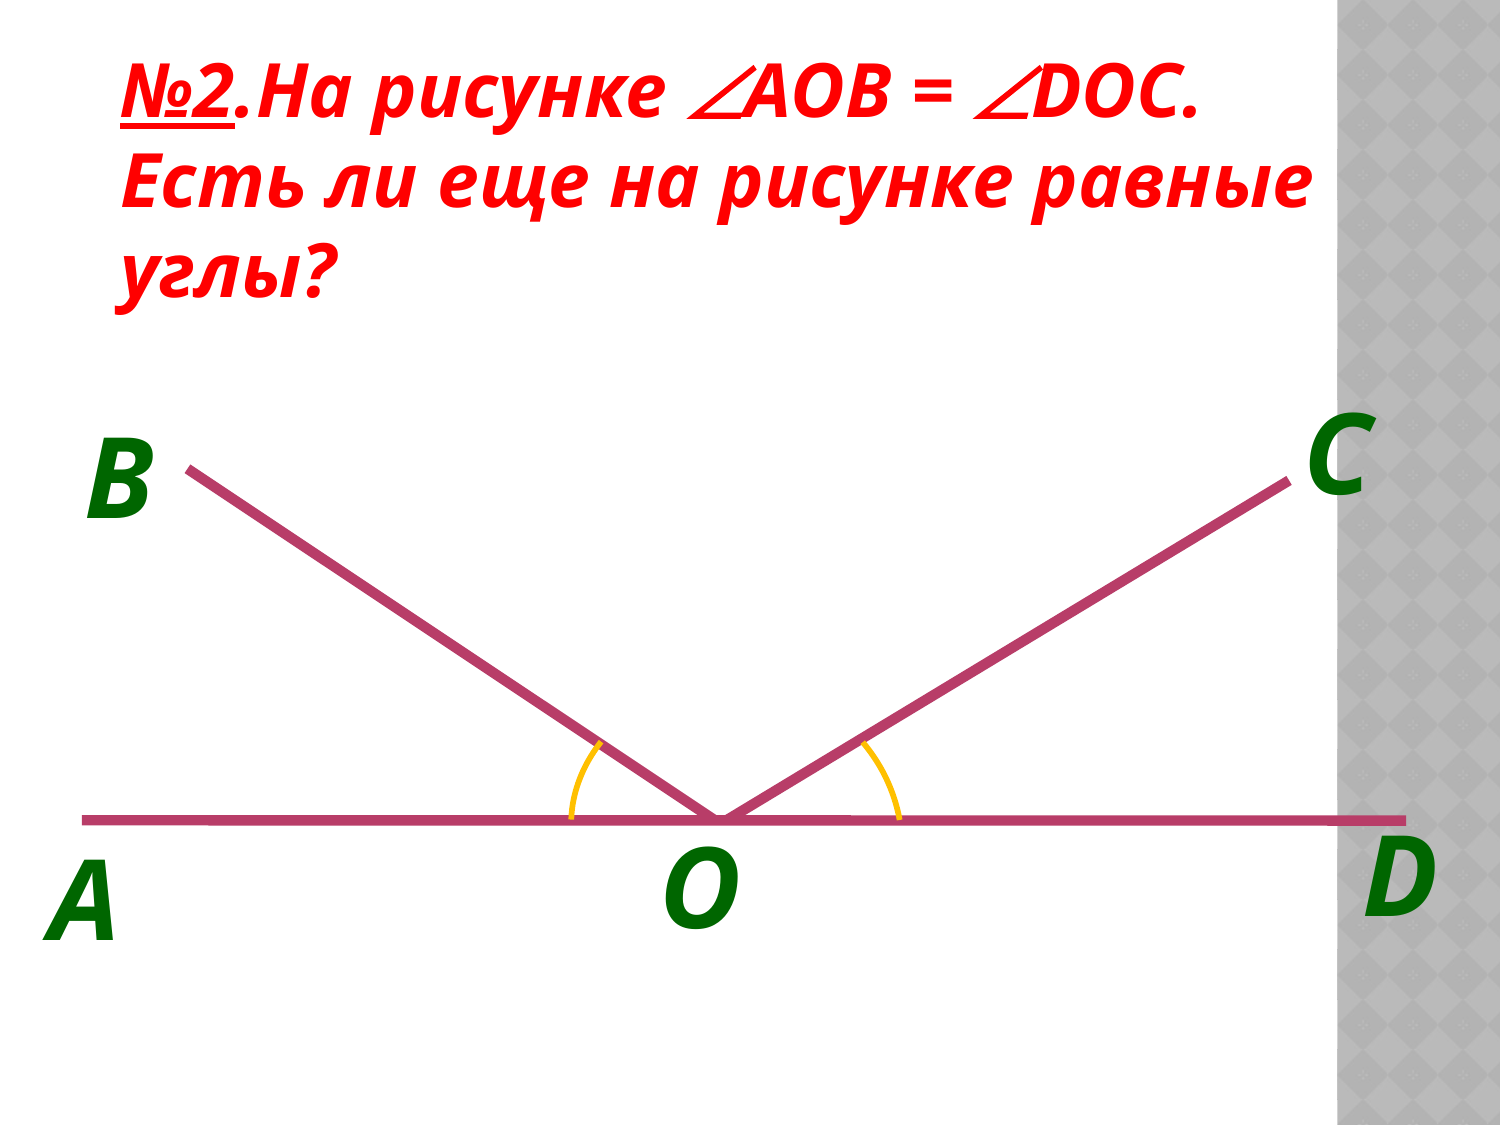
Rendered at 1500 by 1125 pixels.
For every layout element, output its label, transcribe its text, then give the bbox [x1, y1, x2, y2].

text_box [186, 468, 716, 821]
text_box №2.На рисунке AOB = DOC. Есть ли еще на рисунке равные углы? [105, 35, 1360, 320]
text_box A [35, 820, 293, 970]
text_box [726, 480, 1290, 821]
text_box D [1347, 796, 1465, 947]
text_box O [644, 831, 903, 959]
text_box С [1288, 374, 1407, 525]
text_box B [70, 398, 329, 549]
